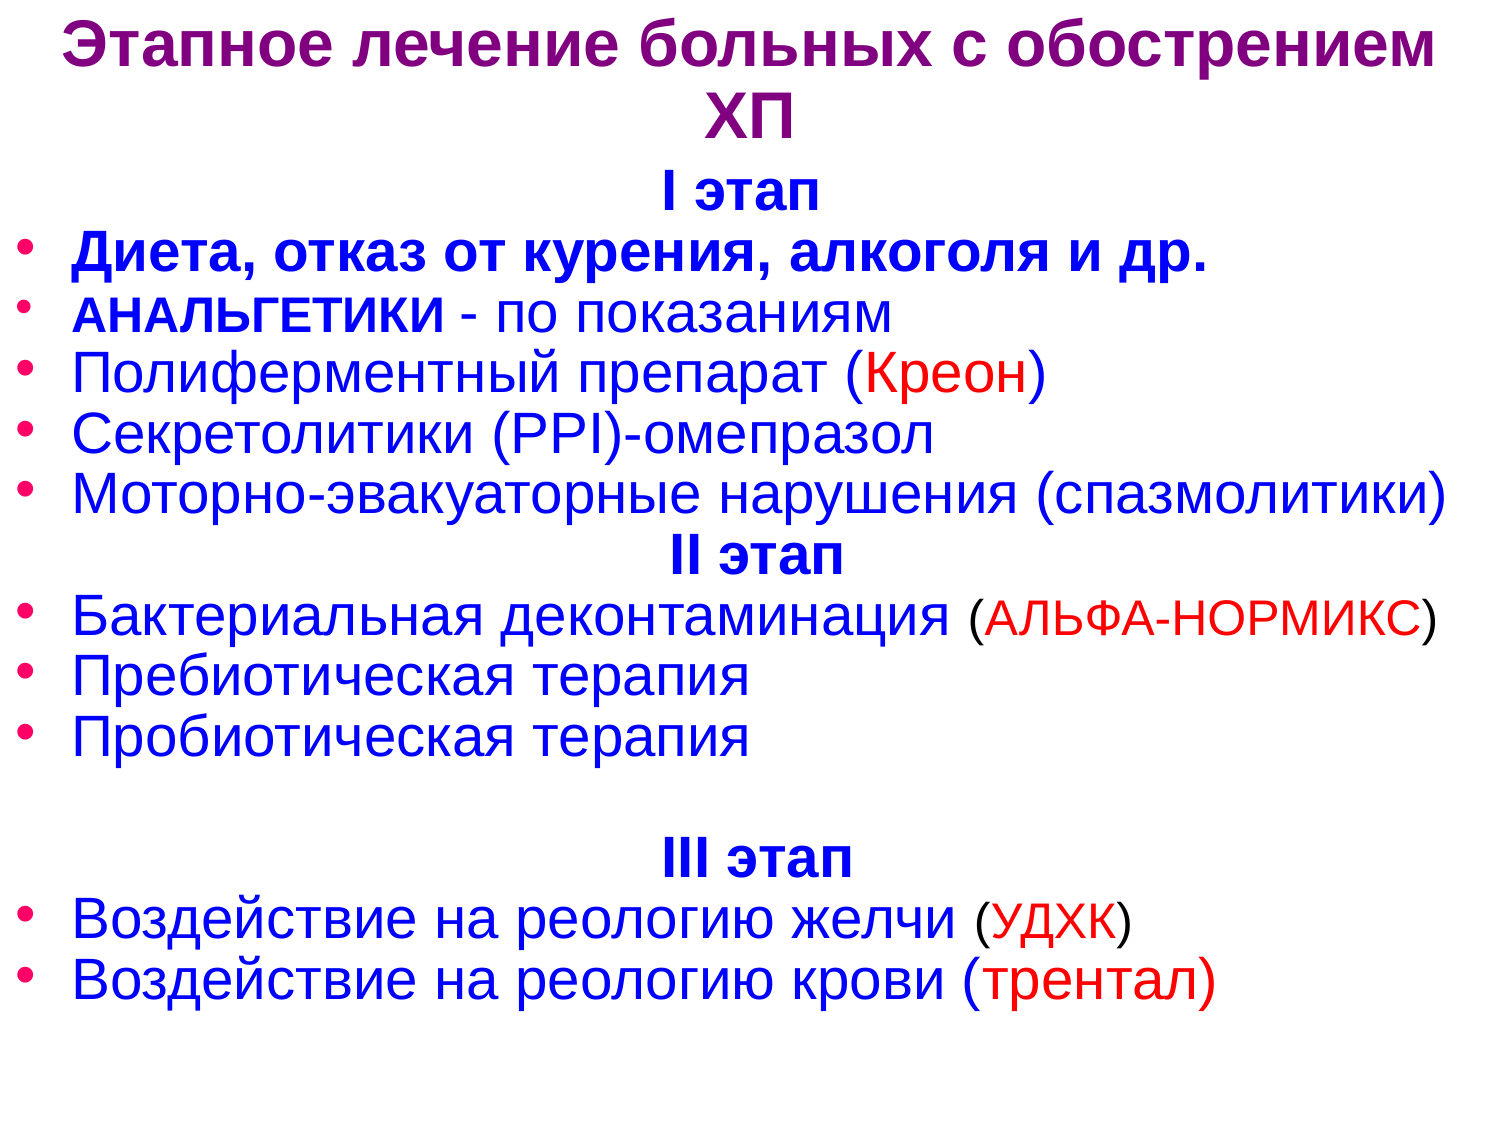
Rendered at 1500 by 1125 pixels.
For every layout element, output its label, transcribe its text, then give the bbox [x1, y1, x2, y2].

list I этап Диета, отказ от курения, алкоголя и др. АНАЛЬГЕТИКИ - по показаниям Полиферментный препарат (Креон) Секретолитики (PPI)-омепразол Моторно-эвакуаторные нарушения (спазмолитики) II этап Бактериальная деконтаминация (АЛЬФА-НОРМИКС) Пребиотическая терапия Пробиотическая терапия III этап Воздействие на реологию желчи (УДХК) Воздействие на реологию крови (трентал) [0, 164, 1500, 1125]
title Этапное лечение больных с обострением ХП [0, 1, 1500, 161]
